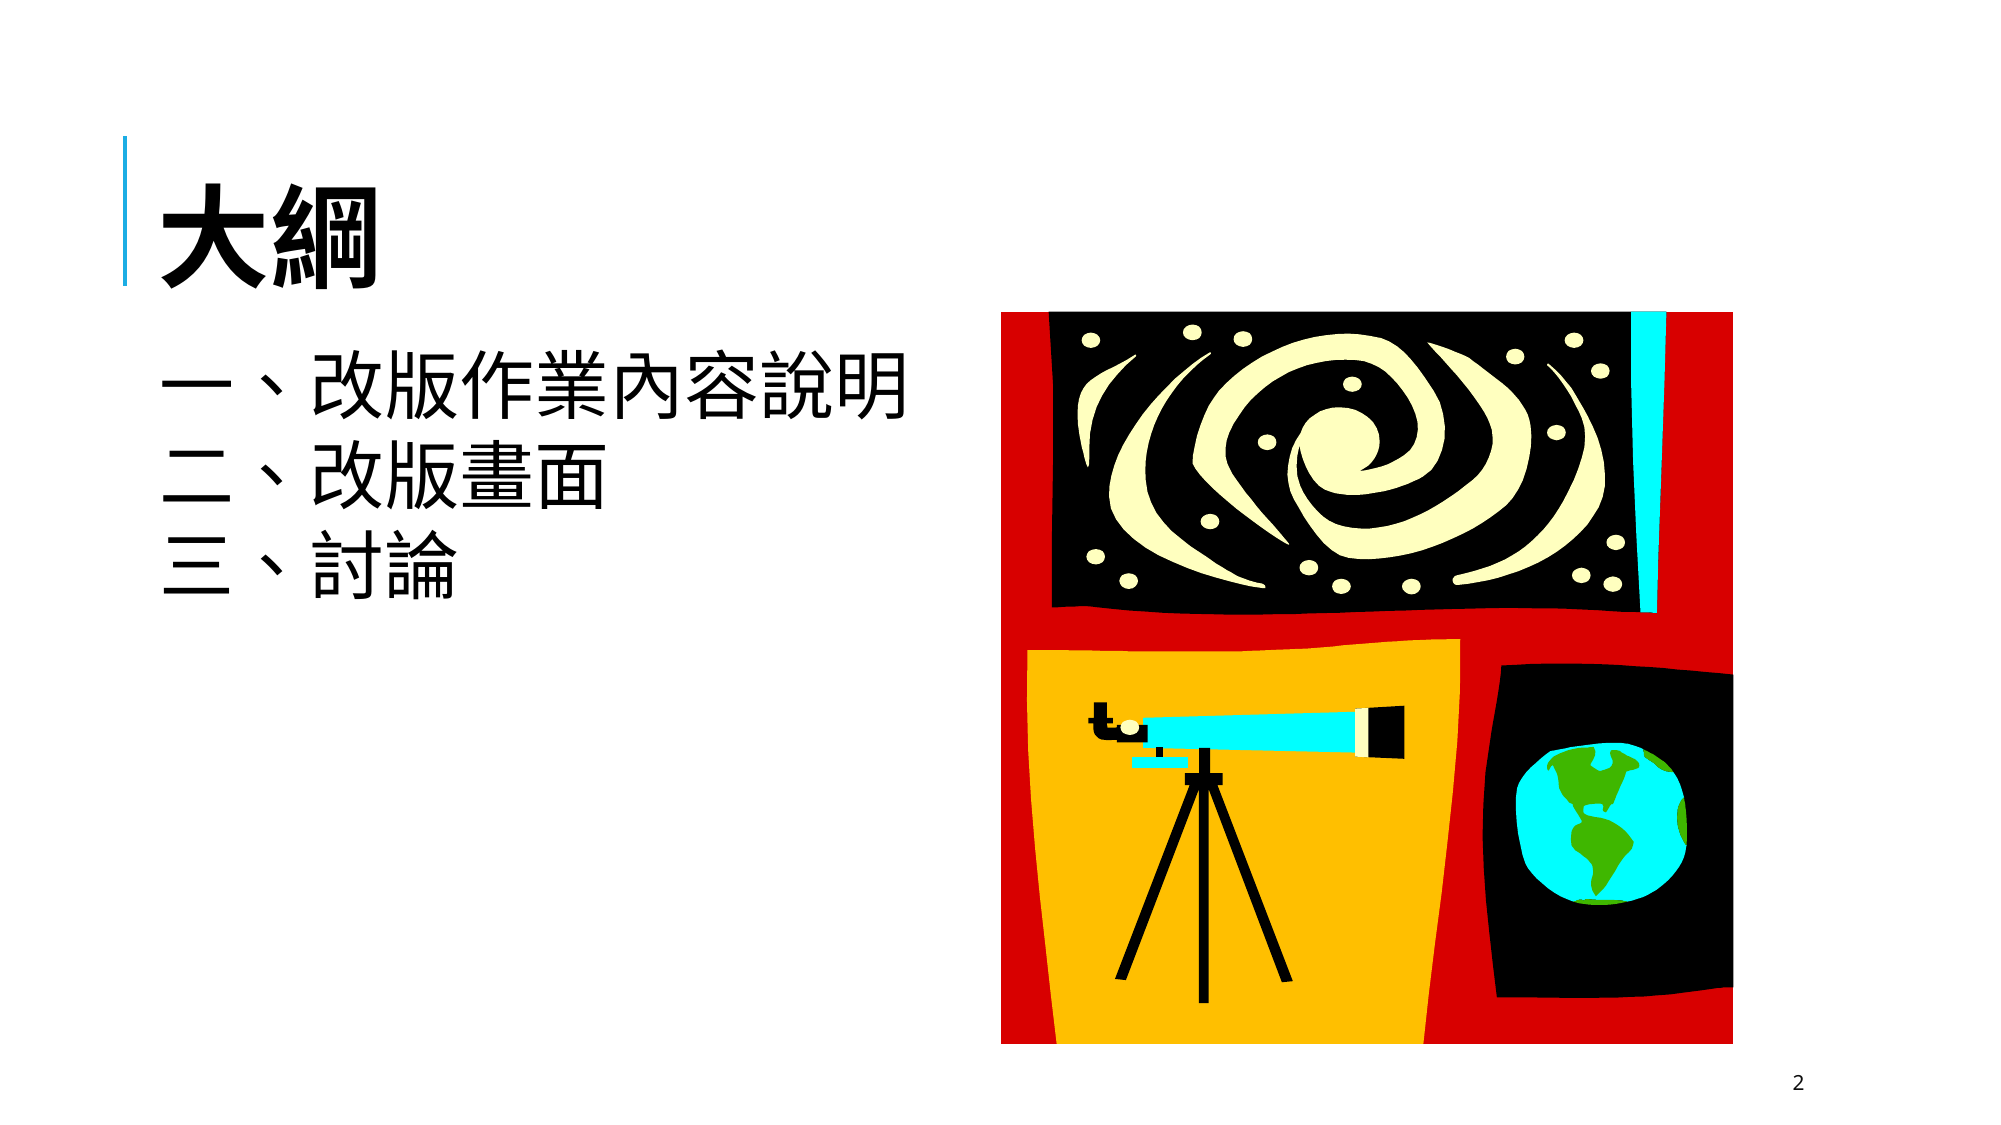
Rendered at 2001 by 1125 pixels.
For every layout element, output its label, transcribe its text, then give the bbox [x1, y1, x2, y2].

text_box 一、改版作業內容說明 二、改版畫面 三、討論 [145, 330, 926, 616]
slide_number 2 [1777, 1061, 1938, 1107]
picture [1000, 311, 1734, 1045]
text_box 大綱 [142, 160, 398, 310]
